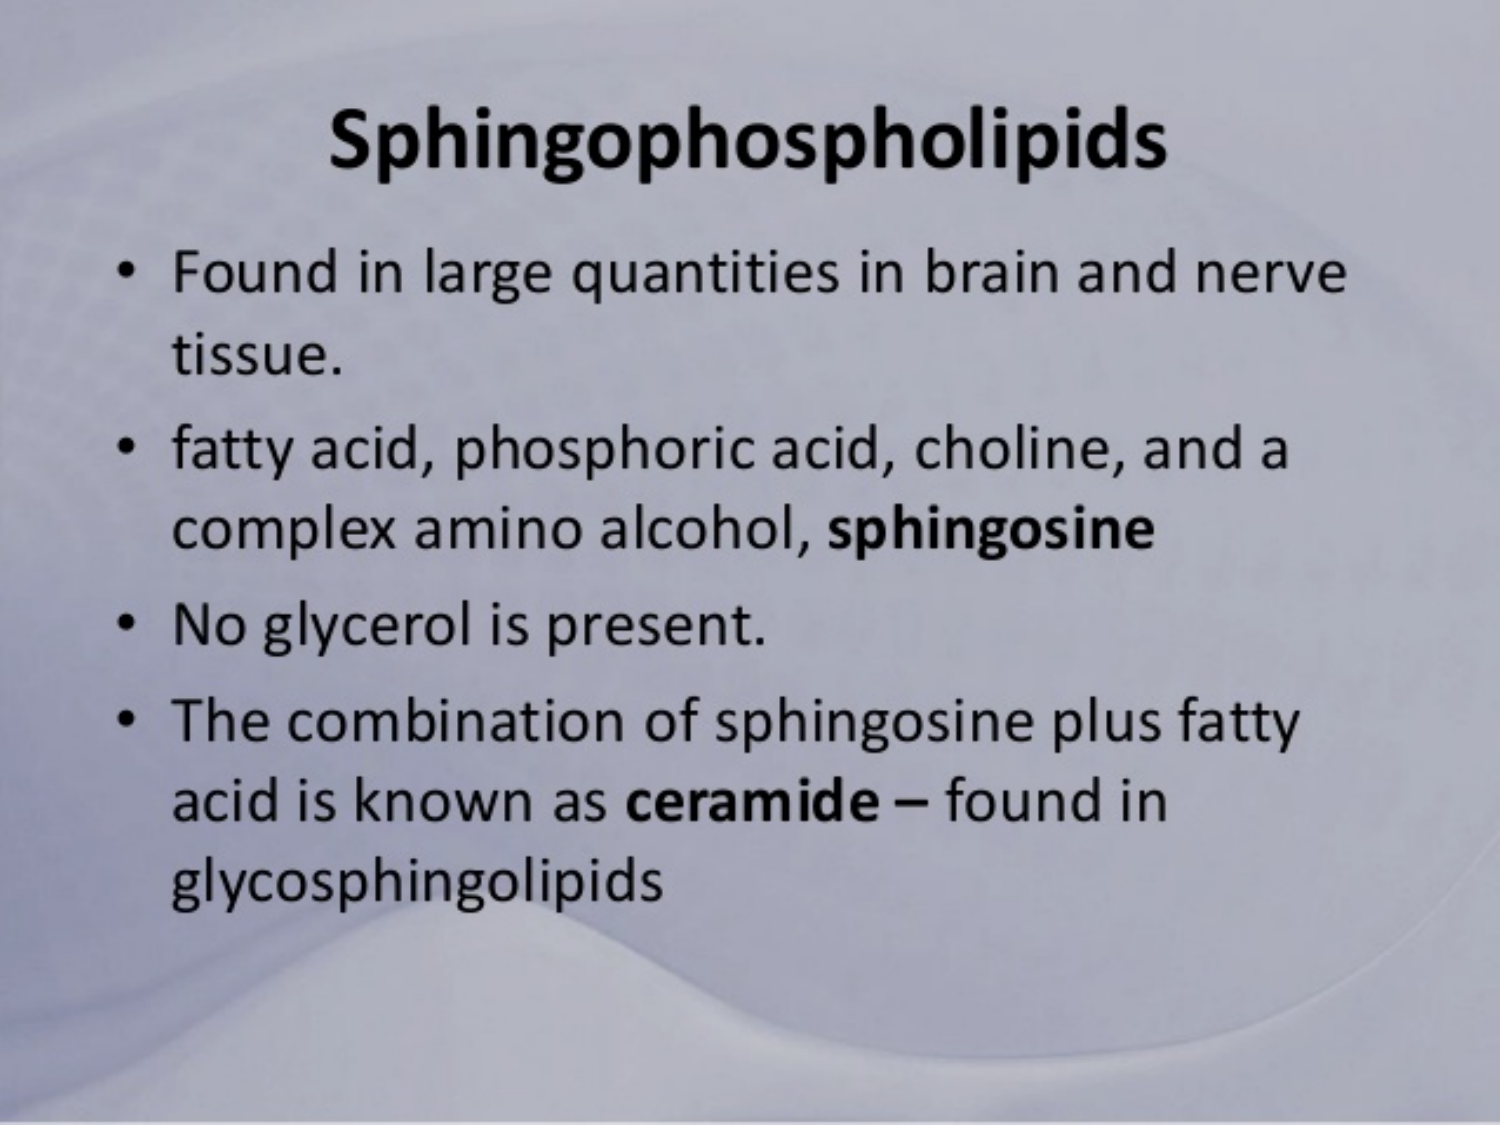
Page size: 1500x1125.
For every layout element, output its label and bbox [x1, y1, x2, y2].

list [0, 0, 1500, 1125]
